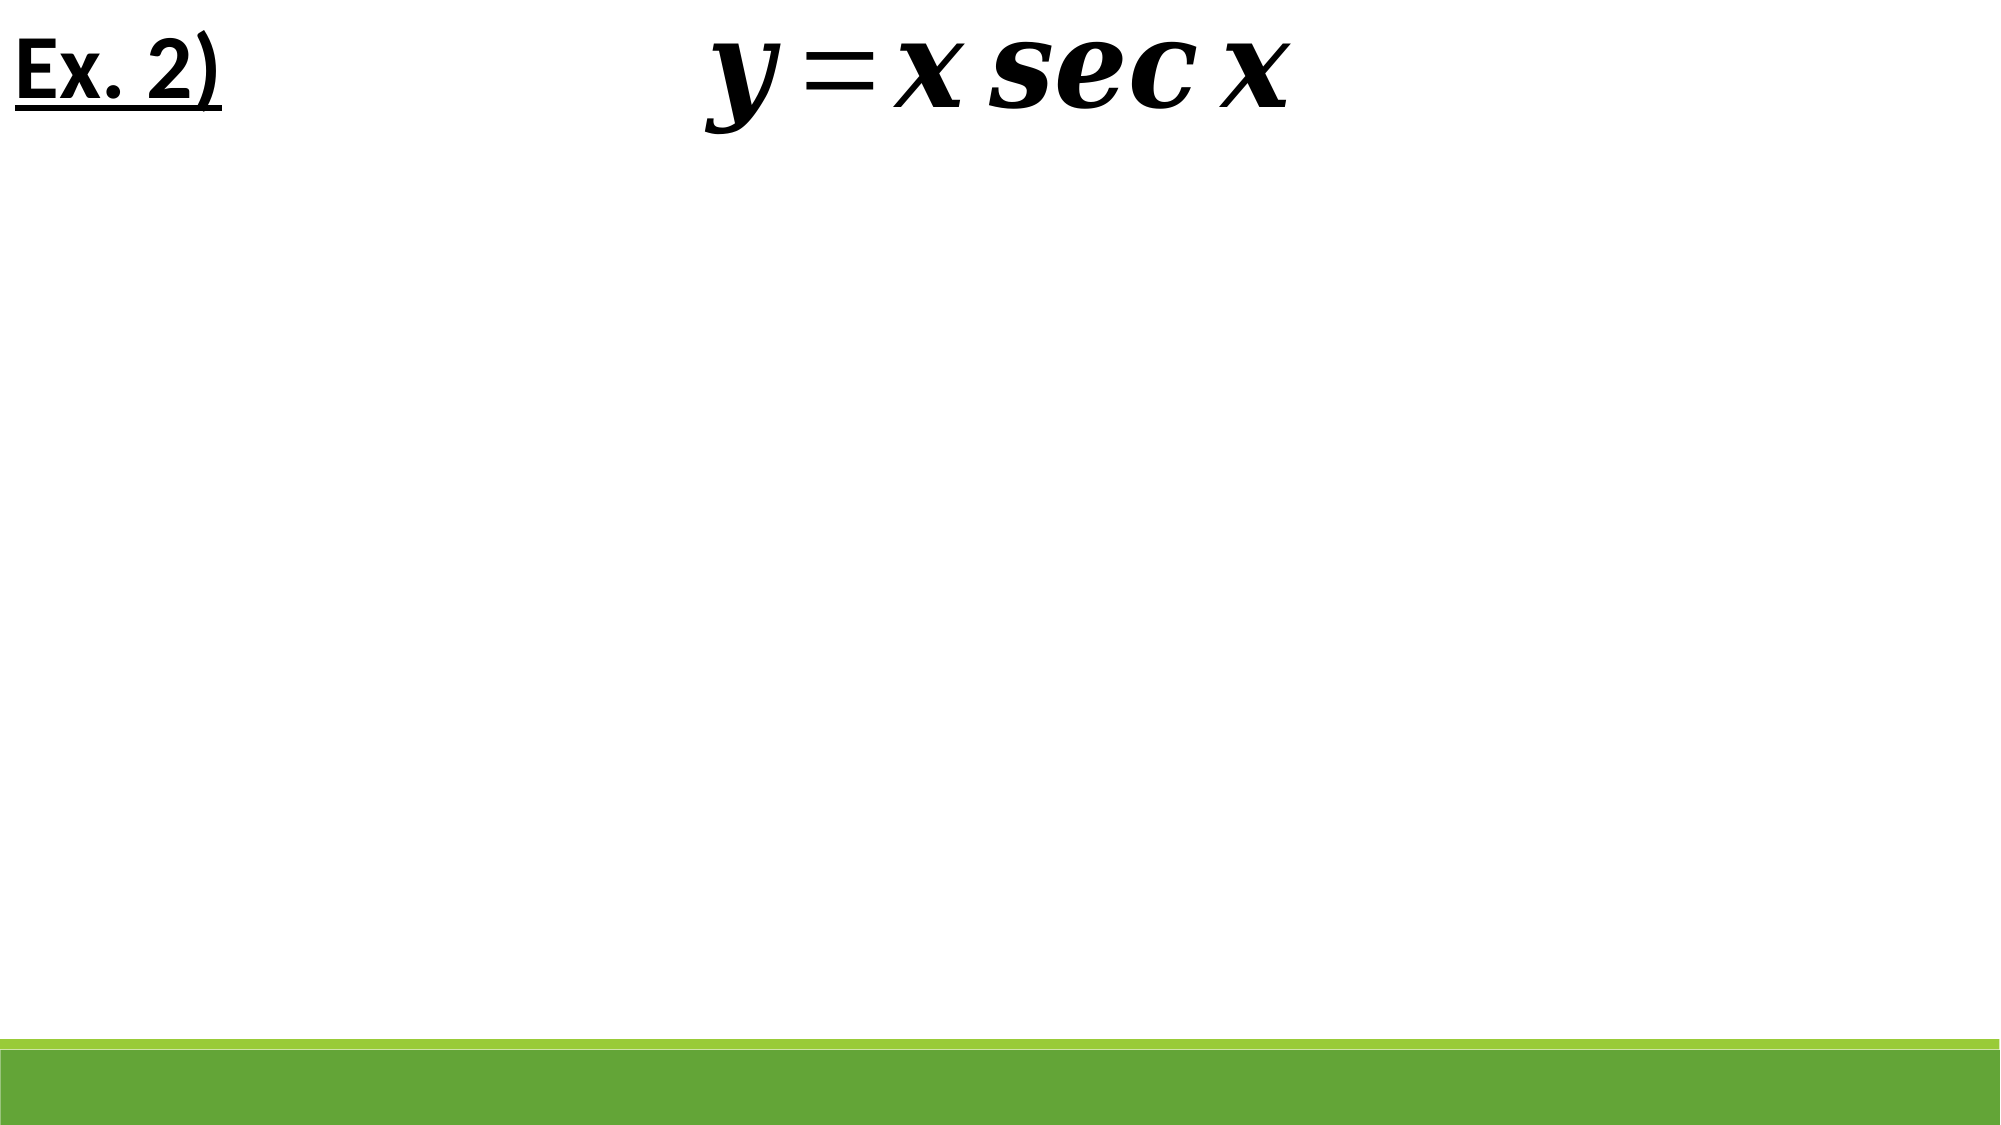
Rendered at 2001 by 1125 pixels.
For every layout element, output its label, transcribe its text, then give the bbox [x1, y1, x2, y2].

text_box Ex. 2) [0, 0, 264, 125]
